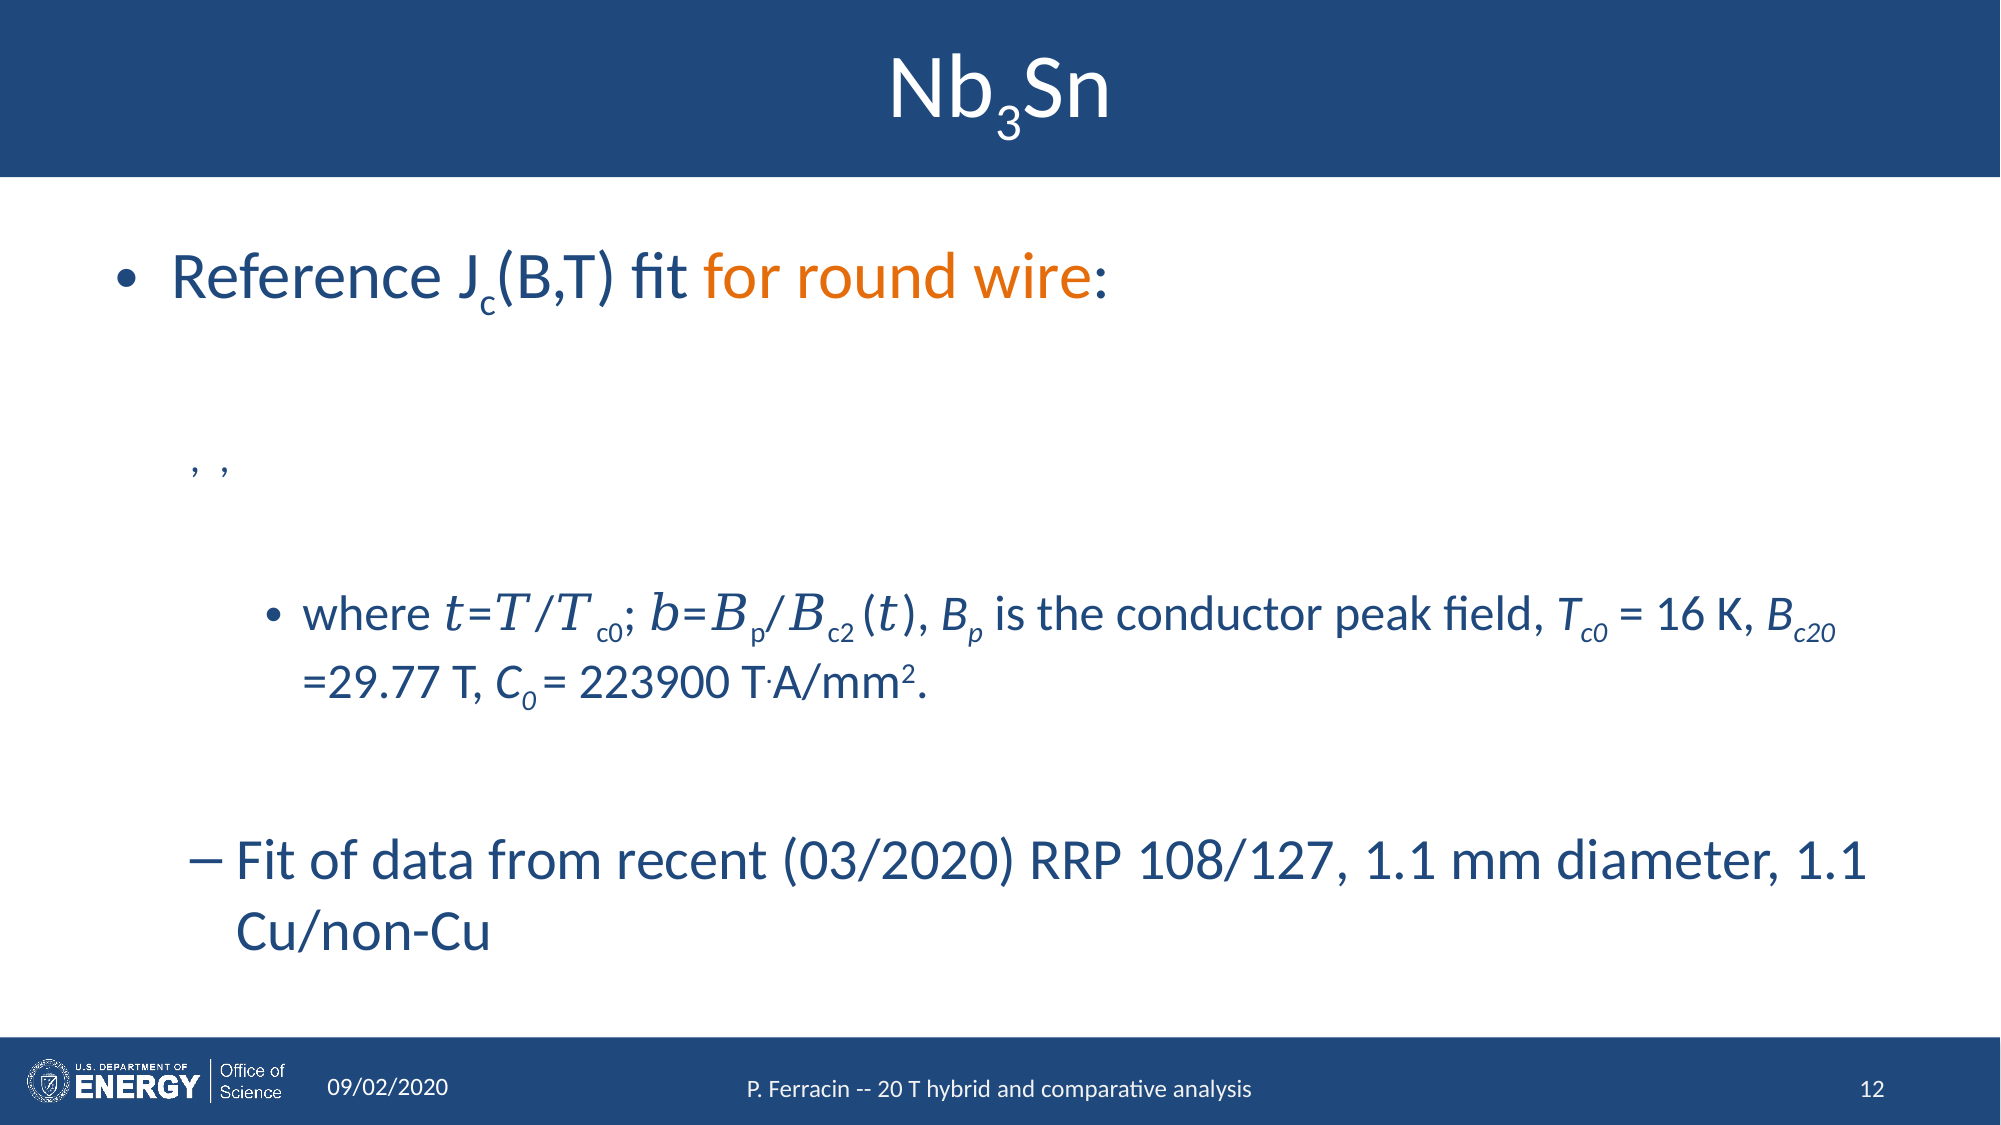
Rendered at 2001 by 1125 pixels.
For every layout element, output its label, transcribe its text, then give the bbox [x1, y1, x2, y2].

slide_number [312, 1055, 567, 1116]
picture [27, 1059, 285, 1103]
slide_number 12 [1433, 1057, 1900, 1118]
footer P. Ferracin -- 20 T hybrid and comparative analysis [562, 1057, 1433, 1118]
title Nb3Sn [0, 0, 2000, 178]
